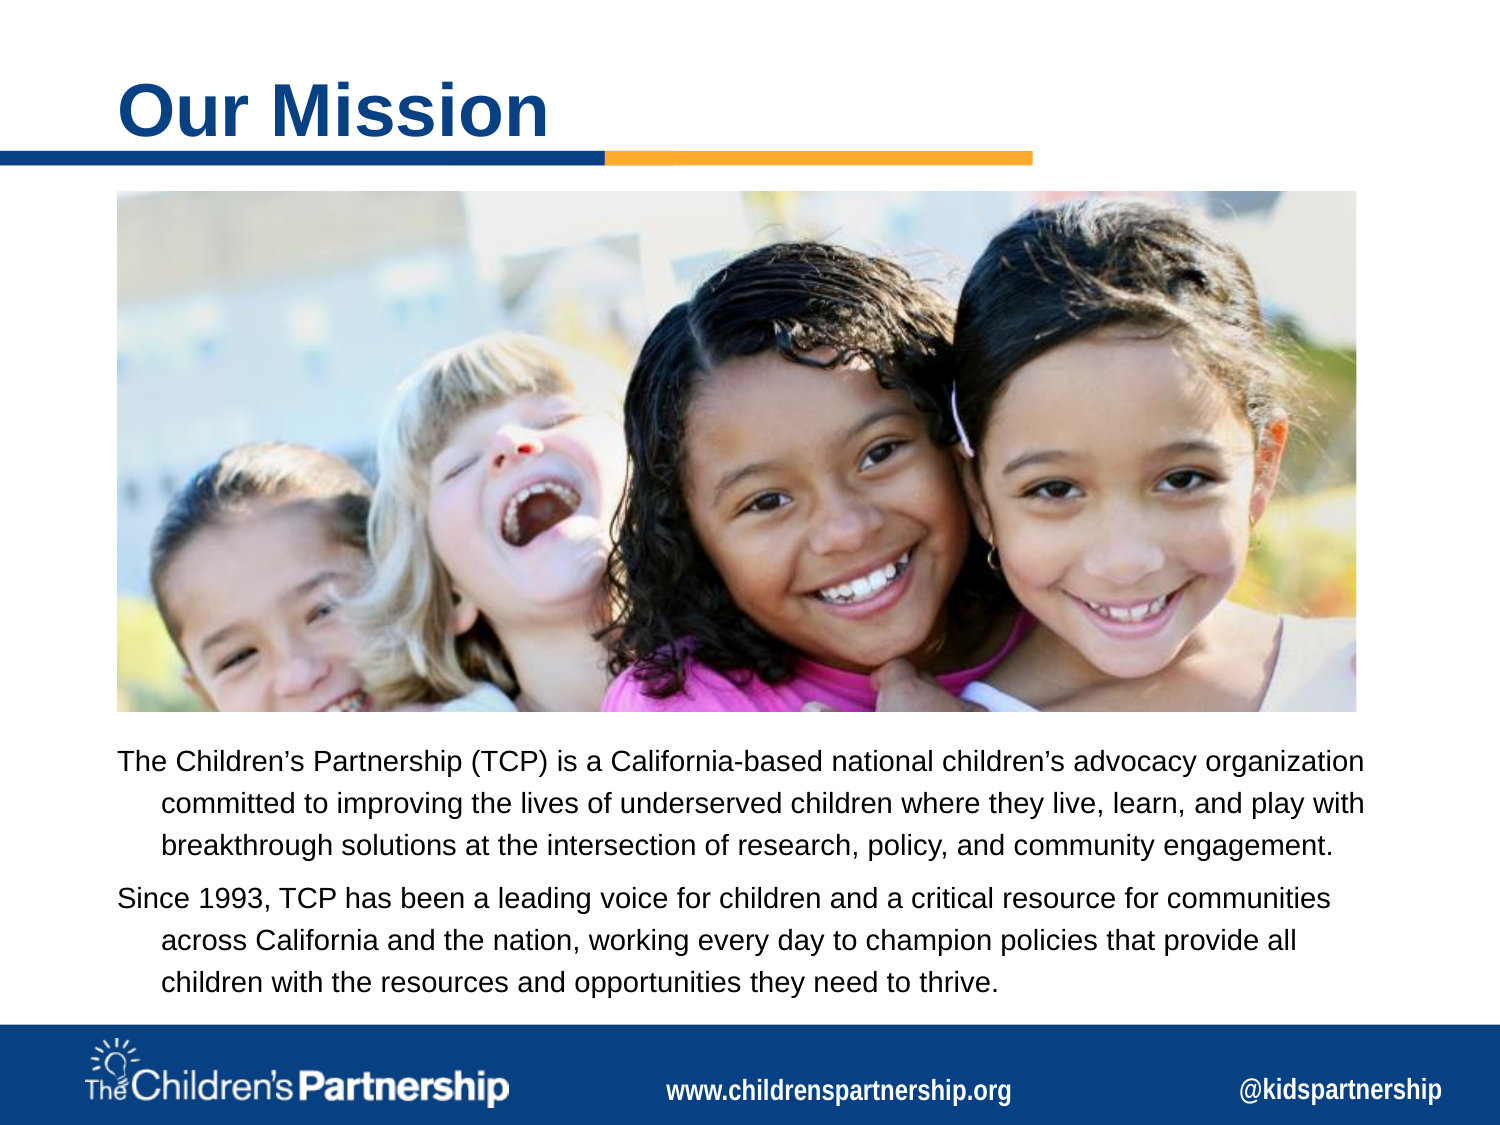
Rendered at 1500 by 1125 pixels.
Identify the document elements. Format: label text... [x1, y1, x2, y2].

text_box Our Mission [117, 61, 610, 175]
picture [85, 1038, 509, 1108]
picture [116, 191, 1357, 712]
list The Children’s Partnership (TCP) is a California-based national children’s advocacy organization committed to improving the lives of underserved children where they live, learn, and play with breakthrough solutions at the intersection of research, policy, and community engagement. Since 1993, TCP has been a leading voice for children and a critical resource for communities across California and the nation, working every day to champion policies that provide all children with the resources and opportunities they need to thrive. [116, 734, 1384, 1036]
